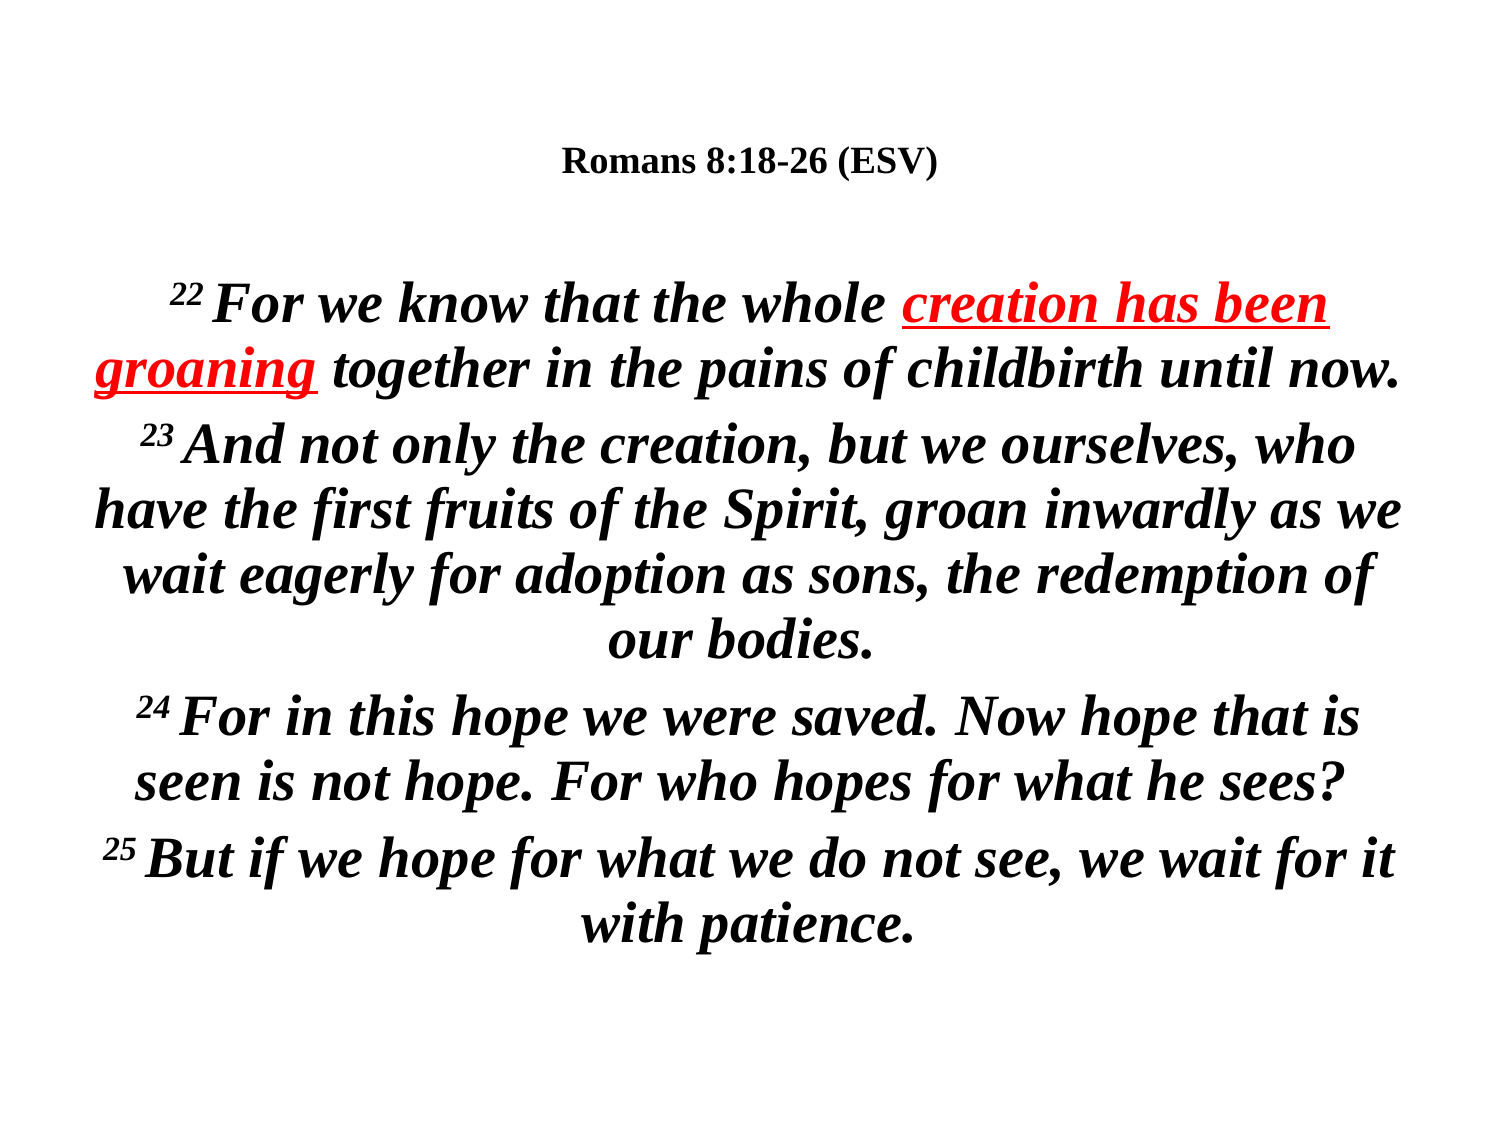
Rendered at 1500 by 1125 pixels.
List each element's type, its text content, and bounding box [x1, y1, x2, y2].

list 22 For we know that the whole creation has been groaning together in the pains of childbirth until now. 23 And not only the creation, but we ourselves, who have the first fruits of the Spirit, groan inwardly as we wait eagerly for adoption as sons, the redemption of our bodies. 24 For in this hope we were saved. Now hope that is seen is not hope. For who hopes for what he sees? 25 But if we hope for what we do not see, we wait for it with patience. [75, 262, 1425, 1005]
title Romans 8:18-26 (ESV) [75, 45, 1425, 233]
